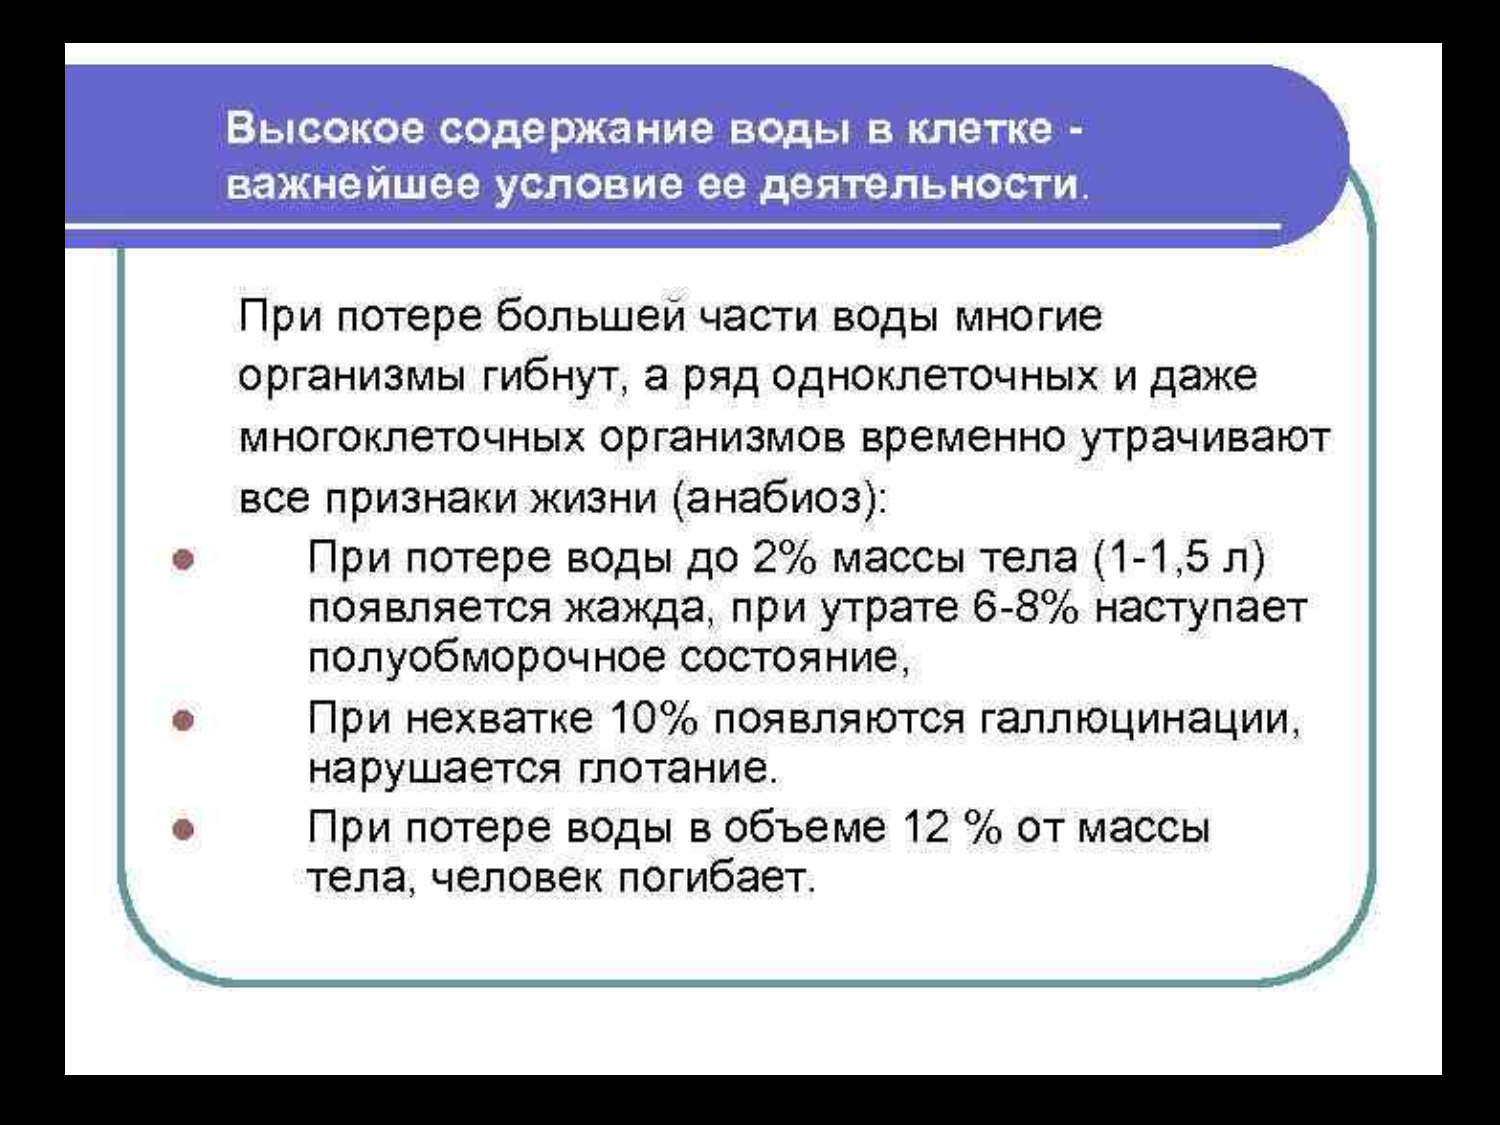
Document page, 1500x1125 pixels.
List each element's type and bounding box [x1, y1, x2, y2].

picture [64, 42, 1443, 1076]
